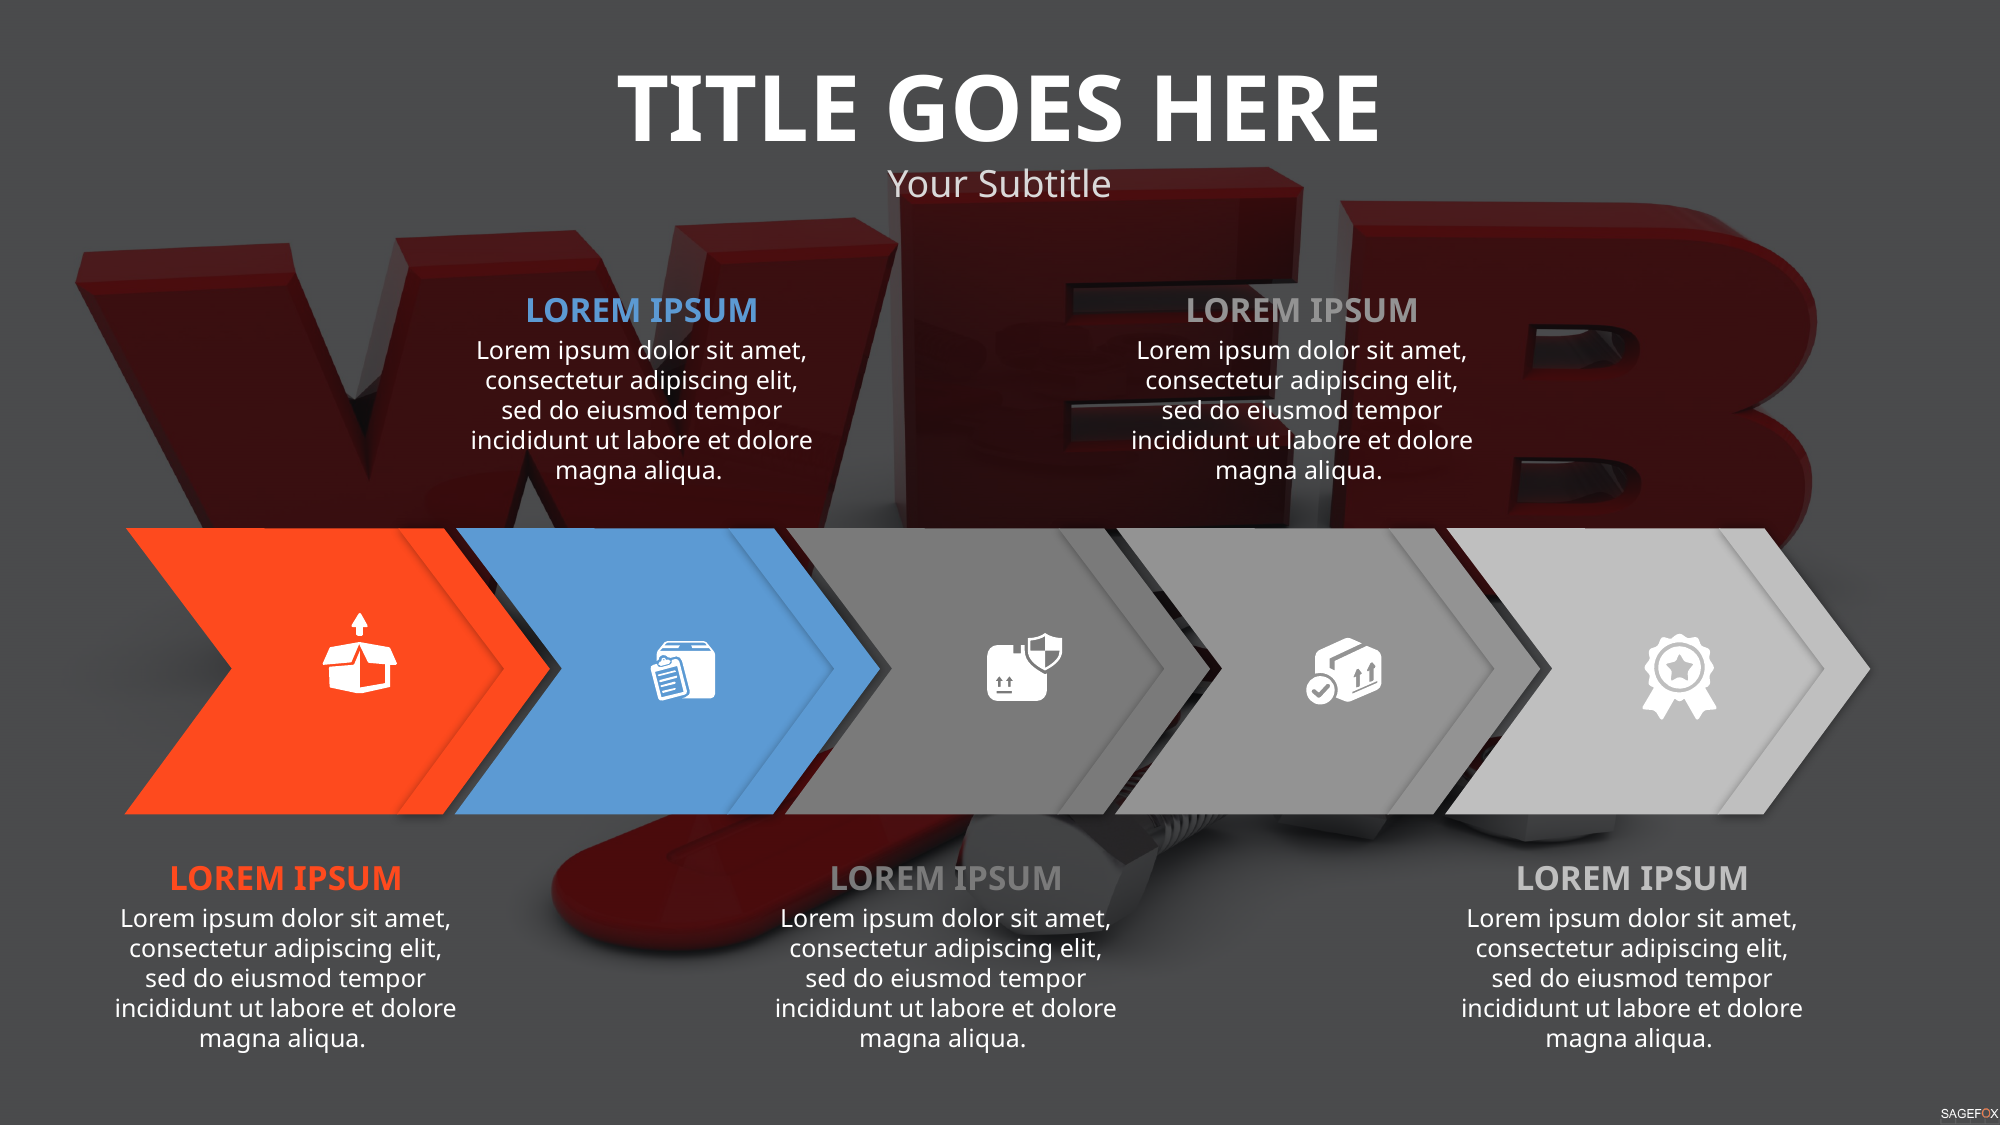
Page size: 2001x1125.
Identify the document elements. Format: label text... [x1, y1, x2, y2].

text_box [784, 528, 1114, 815]
text_box LOREM IPSUM Lorem ipsum dolor sit amet, consectetur adipiscing elit, sed do eiusmod tempor incididunt ut labore et dolore magna aliqua. [1444, 850, 1820, 1060]
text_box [454, 528, 784, 815]
picture [1940, 0, 2001, 1125]
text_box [1444, 528, 1871, 815]
text_box LOREM IPSUM Lorem ipsum dolor sit amet, consectetur adipiscing elit, sed do eiusmod tempor incididunt ut labore et dolore magna aliqua. [98, 850, 474, 1060]
text_box TITLE GOES HERE Your Subtitle [548, 42, 1452, 322]
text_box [1114, 528, 1444, 815]
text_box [124, 528, 454, 815]
text_box LOREM IPSUM Lorem ipsum dolor sit amet, consectetur adipiscing elit, sed do eiusmod tempor incididunt ut labore et dolore magna aliqua. [1114, 282, 1490, 492]
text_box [1641, 633, 1718, 720]
text_box LOREM IPSUM Lorem ipsum dolor sit amet, consectetur adipiscing elit, sed do eiusmod tempor incididunt ut labore et dolore magna aliqua. [758, 850, 1134, 1060]
text_box LOREM IPSUM Lorem ipsum dolor sit amet, consectetur adipiscing elit, sed do eiusmod tempor incididunt ut labore et dolore magna aliqua. [454, 282, 830, 492]
